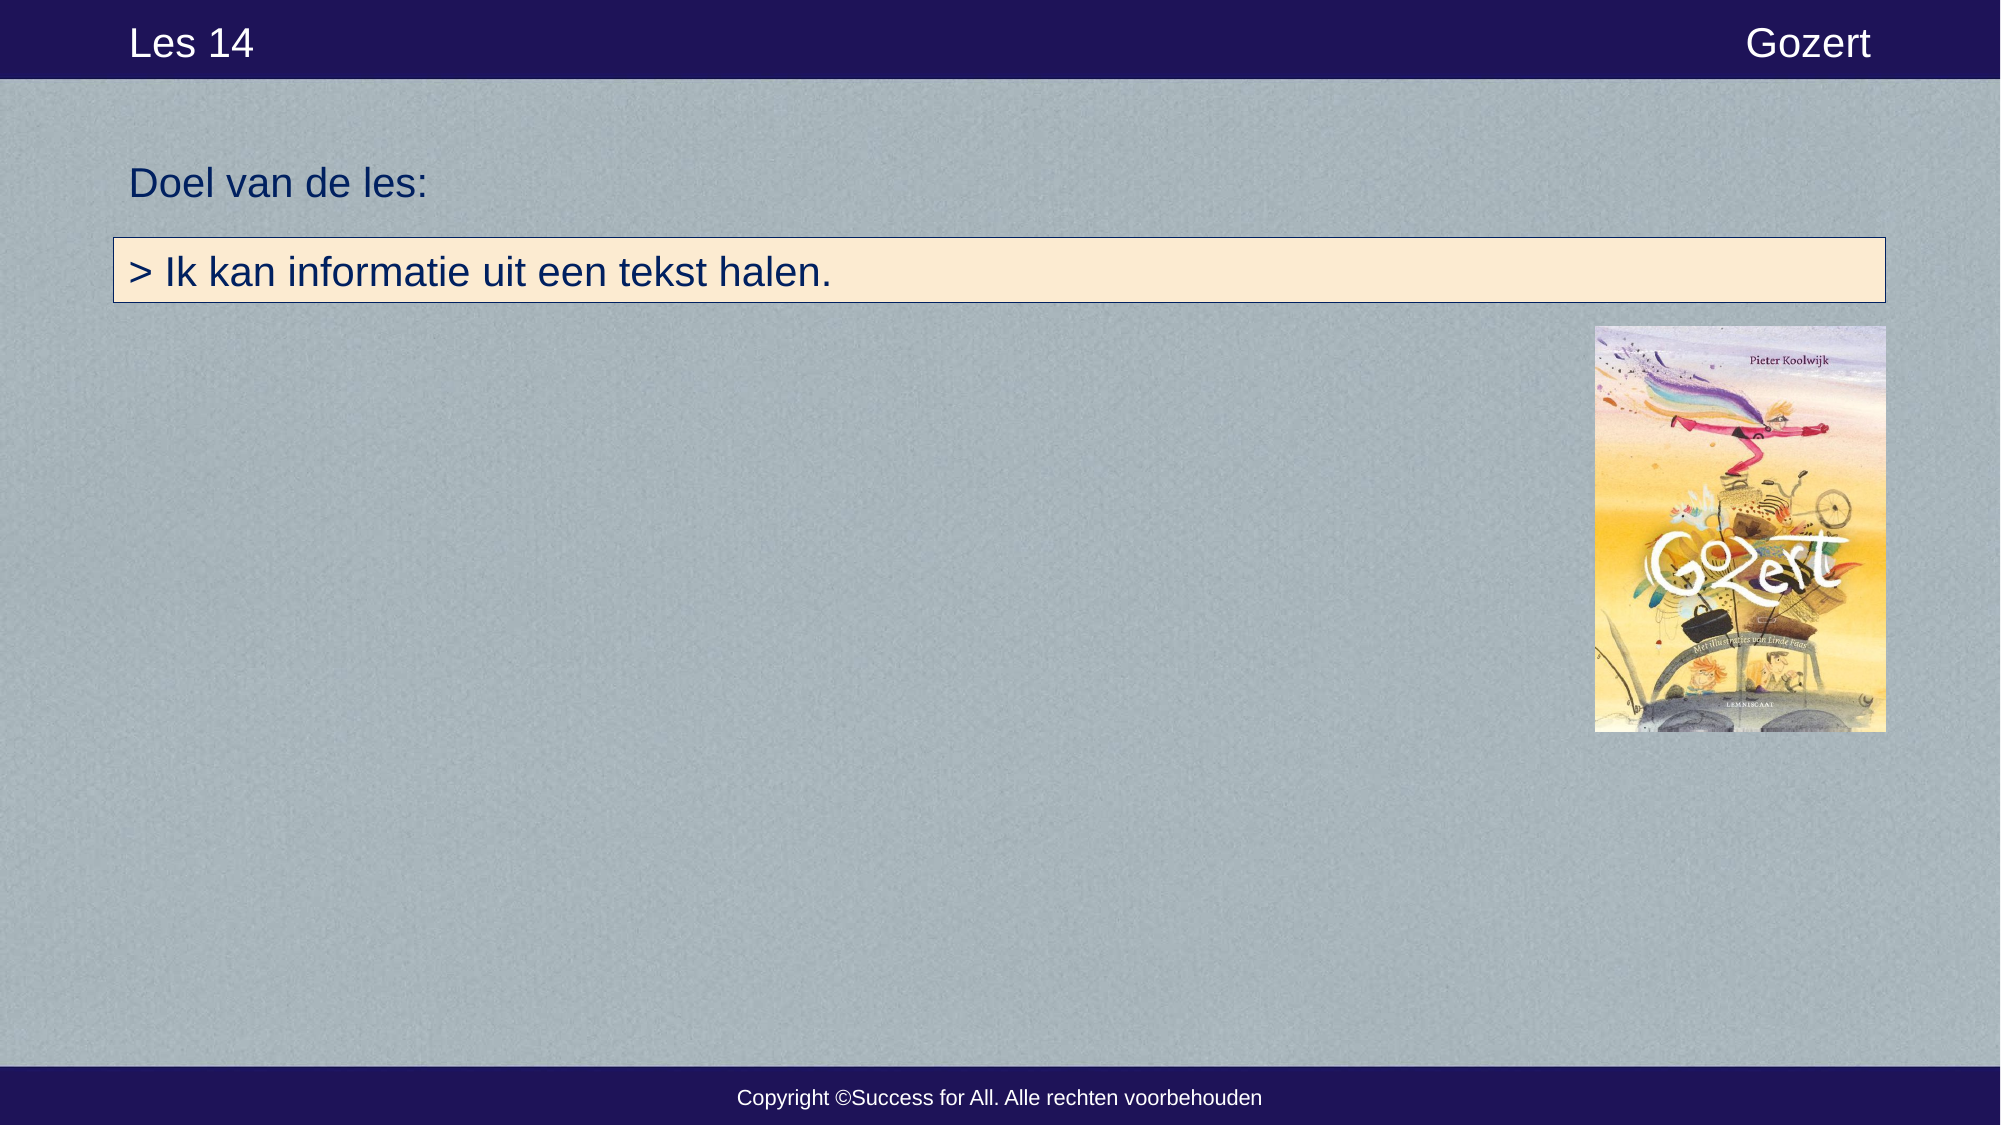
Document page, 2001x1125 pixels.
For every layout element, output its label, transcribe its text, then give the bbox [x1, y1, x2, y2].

text_box Copyright ©Success for All. Alle rechten voorbehouden [0, 1076, 2000, 1125]
text_box Les 14 [114, 8, 354, 73]
picture [0, 0, 2001, 1125]
text_box > Ik kan informatie uit een tekst halen. [113, 237, 1886, 303]
text_box Doel van de les: [113, 148, 1635, 214]
text_box Gozert [999, 8, 1886, 73]
